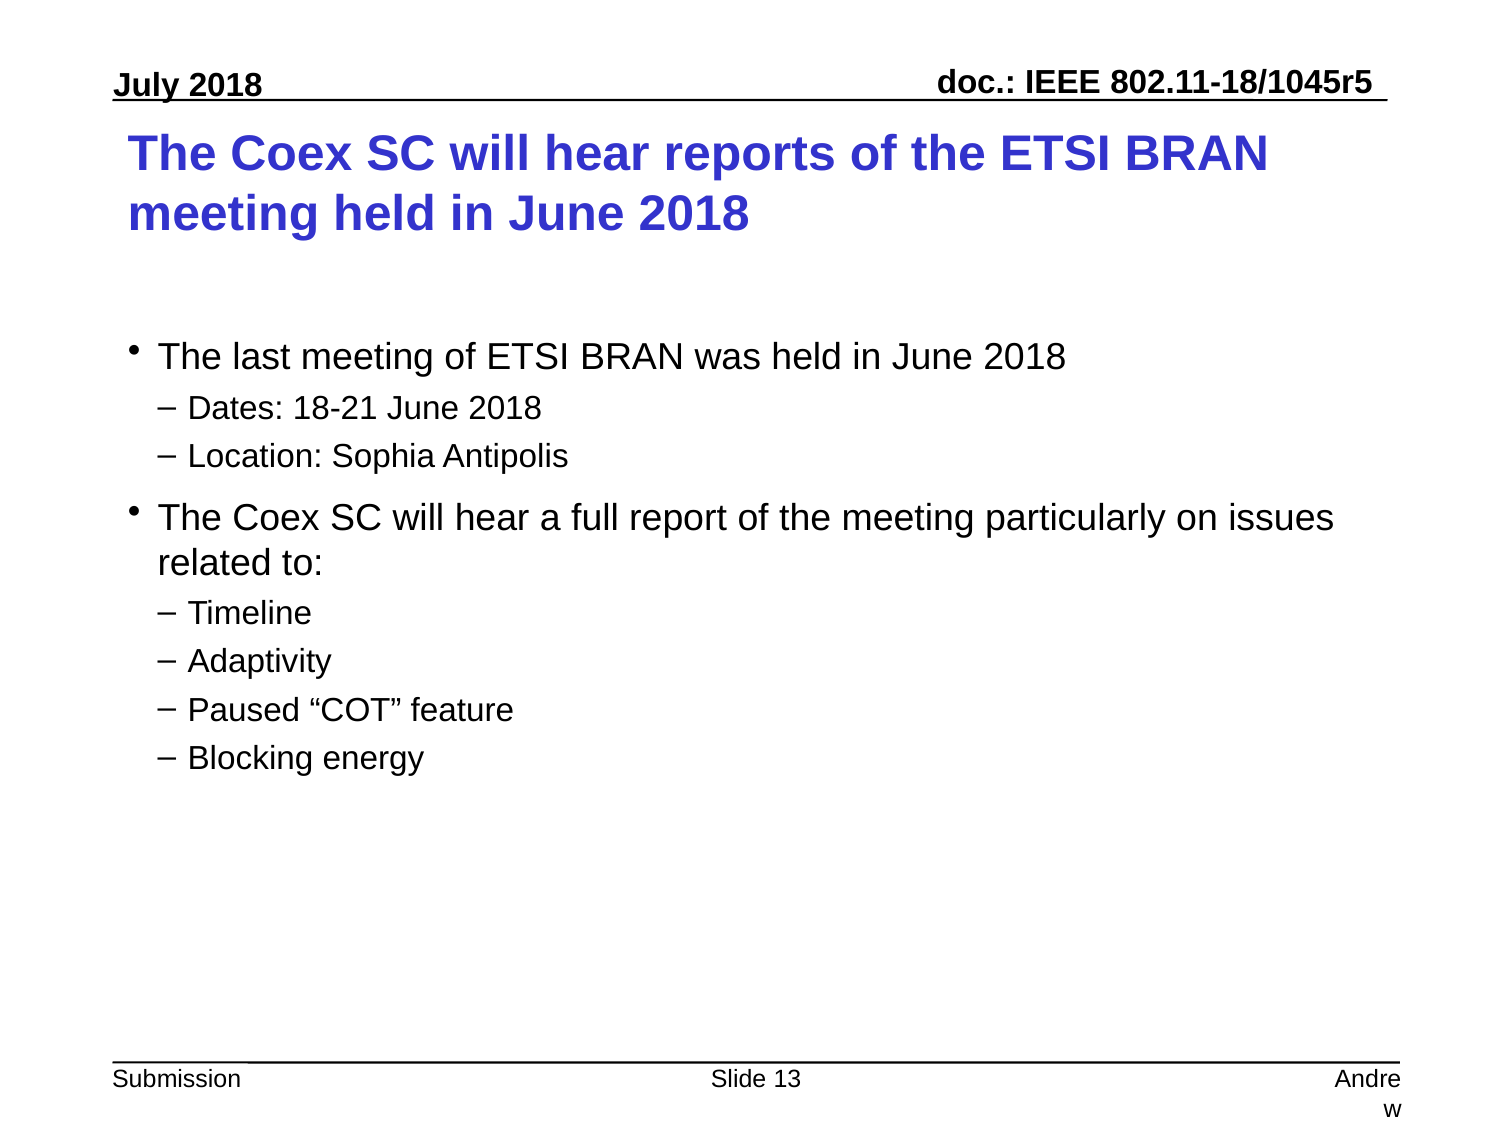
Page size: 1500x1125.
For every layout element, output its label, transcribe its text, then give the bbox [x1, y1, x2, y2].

title The Coex SC will hear reports of the ETSI BRAN meeting held in June 2018 [112, 112, 1388, 288]
list The last meeting of ETSI BRAN was held in June 2018 Dates: 18-21 June 2018 Location: Sophia Antipolis The Coex SC will hear a full report of the meeting particularly on issues related to: Timeline Adaptivity Paused “COT” feature Blocking energy [112, 324, 1388, 1000]
slide_number Slide 13 [709, 1061, 803, 1093]
footer Andrew Myles, Cisco [1320, 1061, 1402, 1093]
